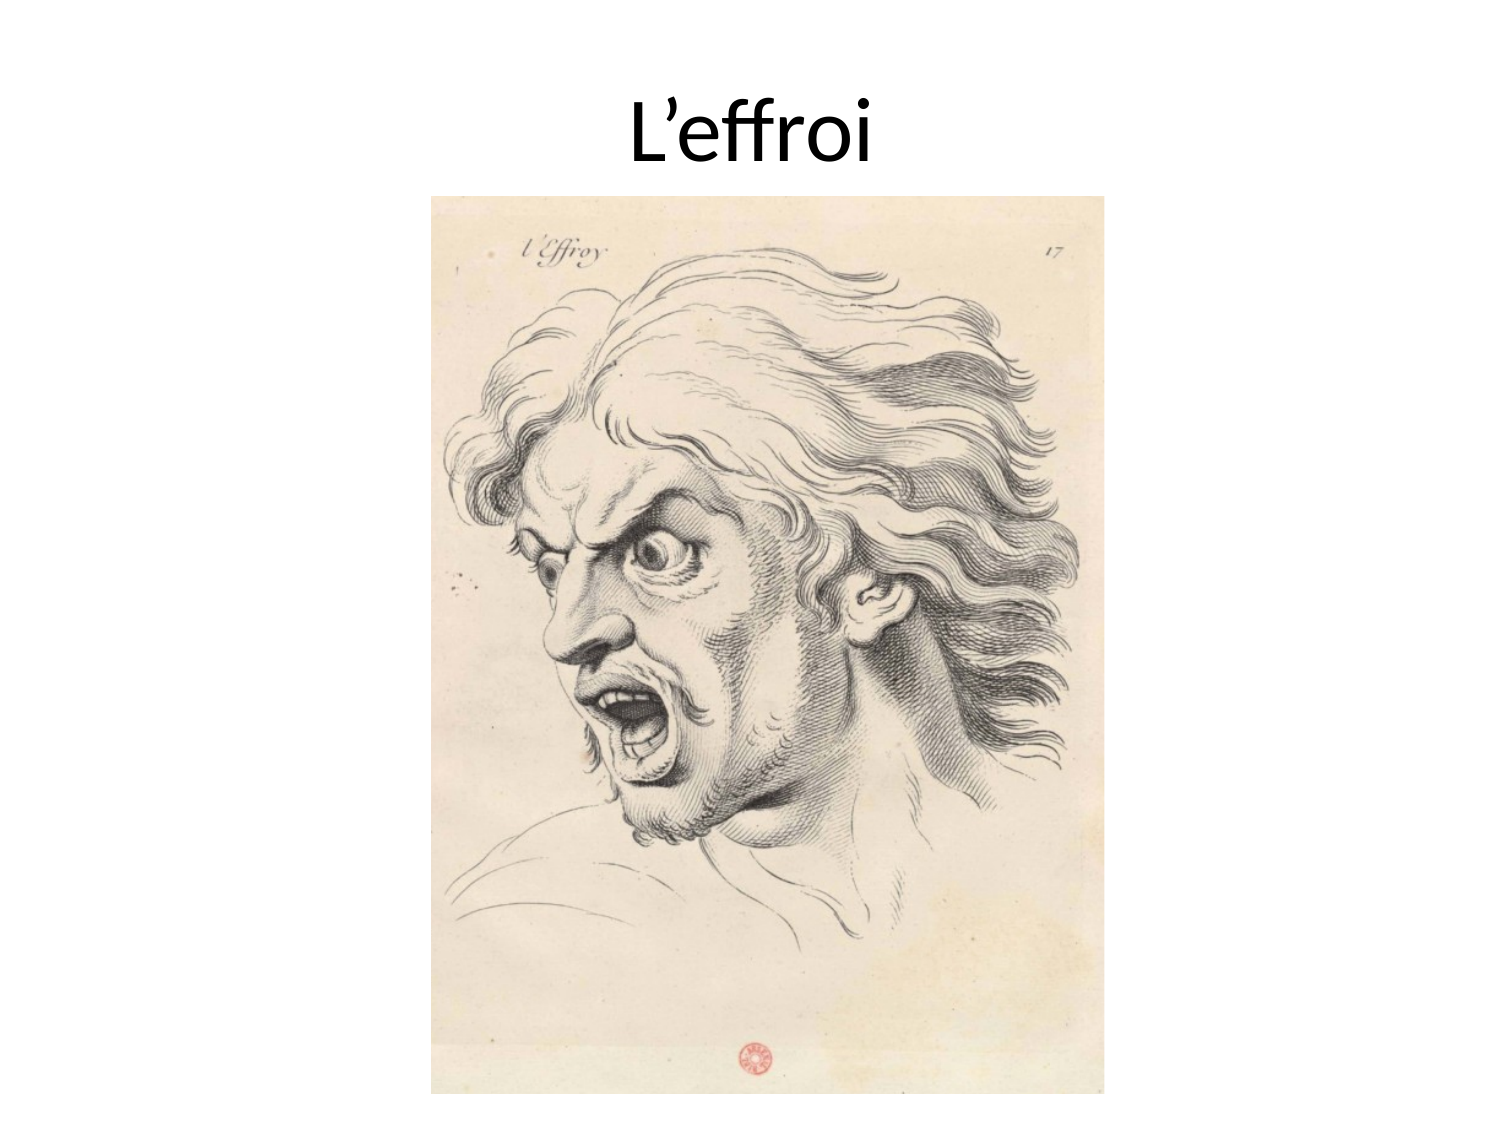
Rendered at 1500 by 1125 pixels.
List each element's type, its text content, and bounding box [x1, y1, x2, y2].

title L’effroi [76, 30, 1427, 219]
picture [430, 195, 1105, 1095]
